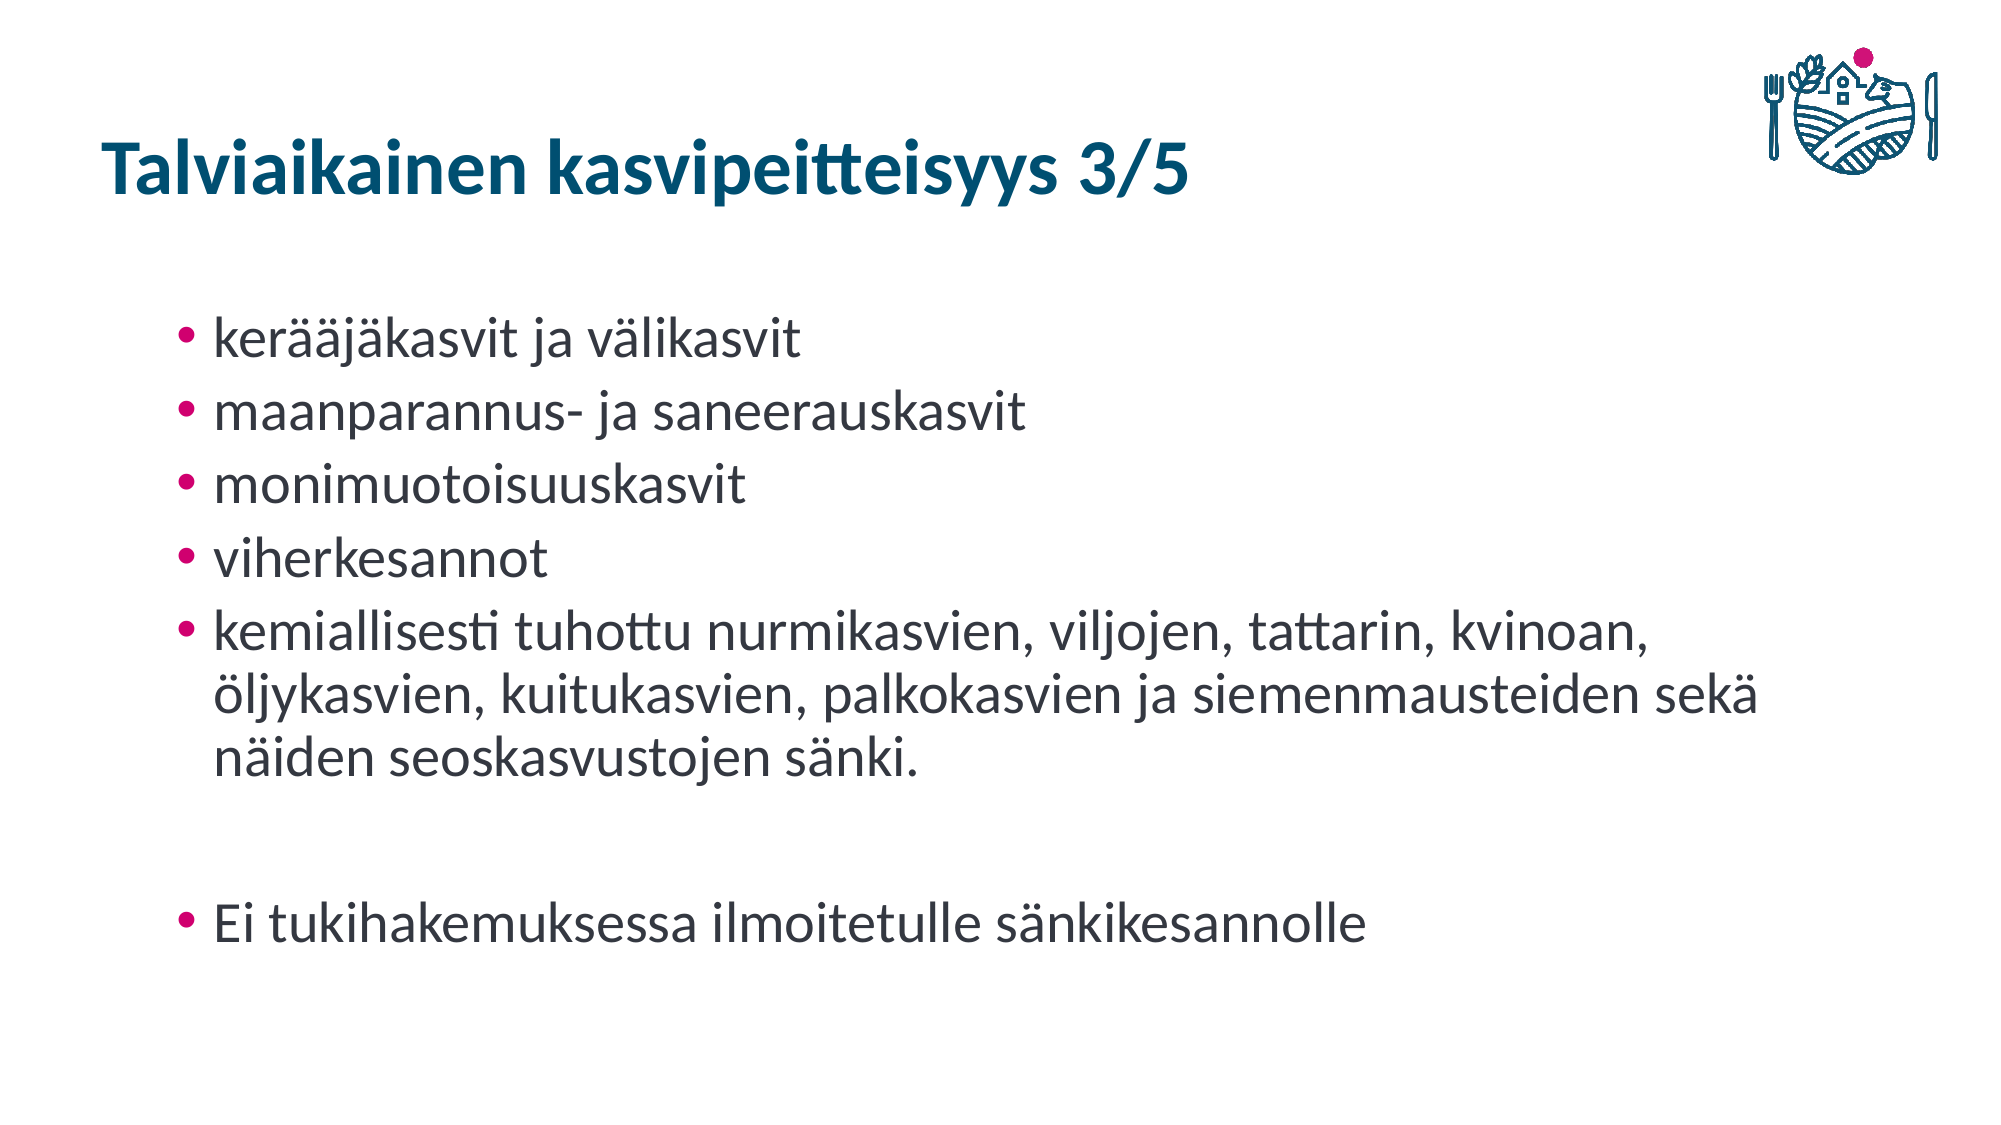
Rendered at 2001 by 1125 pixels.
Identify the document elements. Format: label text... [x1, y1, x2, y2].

title Talviaikainen kasvipeitteisyys 3/5 [86, 59, 1688, 278]
list kerääjäkasvit ja välikasvit maanparannus- ja saneerauskasvit monimuotoisuuskasvit viherkesannot kemiallisesti tuhottu nurmikasvien, viljojen, tattarin, kvinoan, öljykasvien, kuitukasvien, palkokasvien ja siemenmausteiden sekä näiden seoskasvustojen sänki. Ei tukihakemuksessa ilmoitetulle sänkikesannolle [86, 299, 1812, 1044]
picture [1758, 32, 1945, 182]
